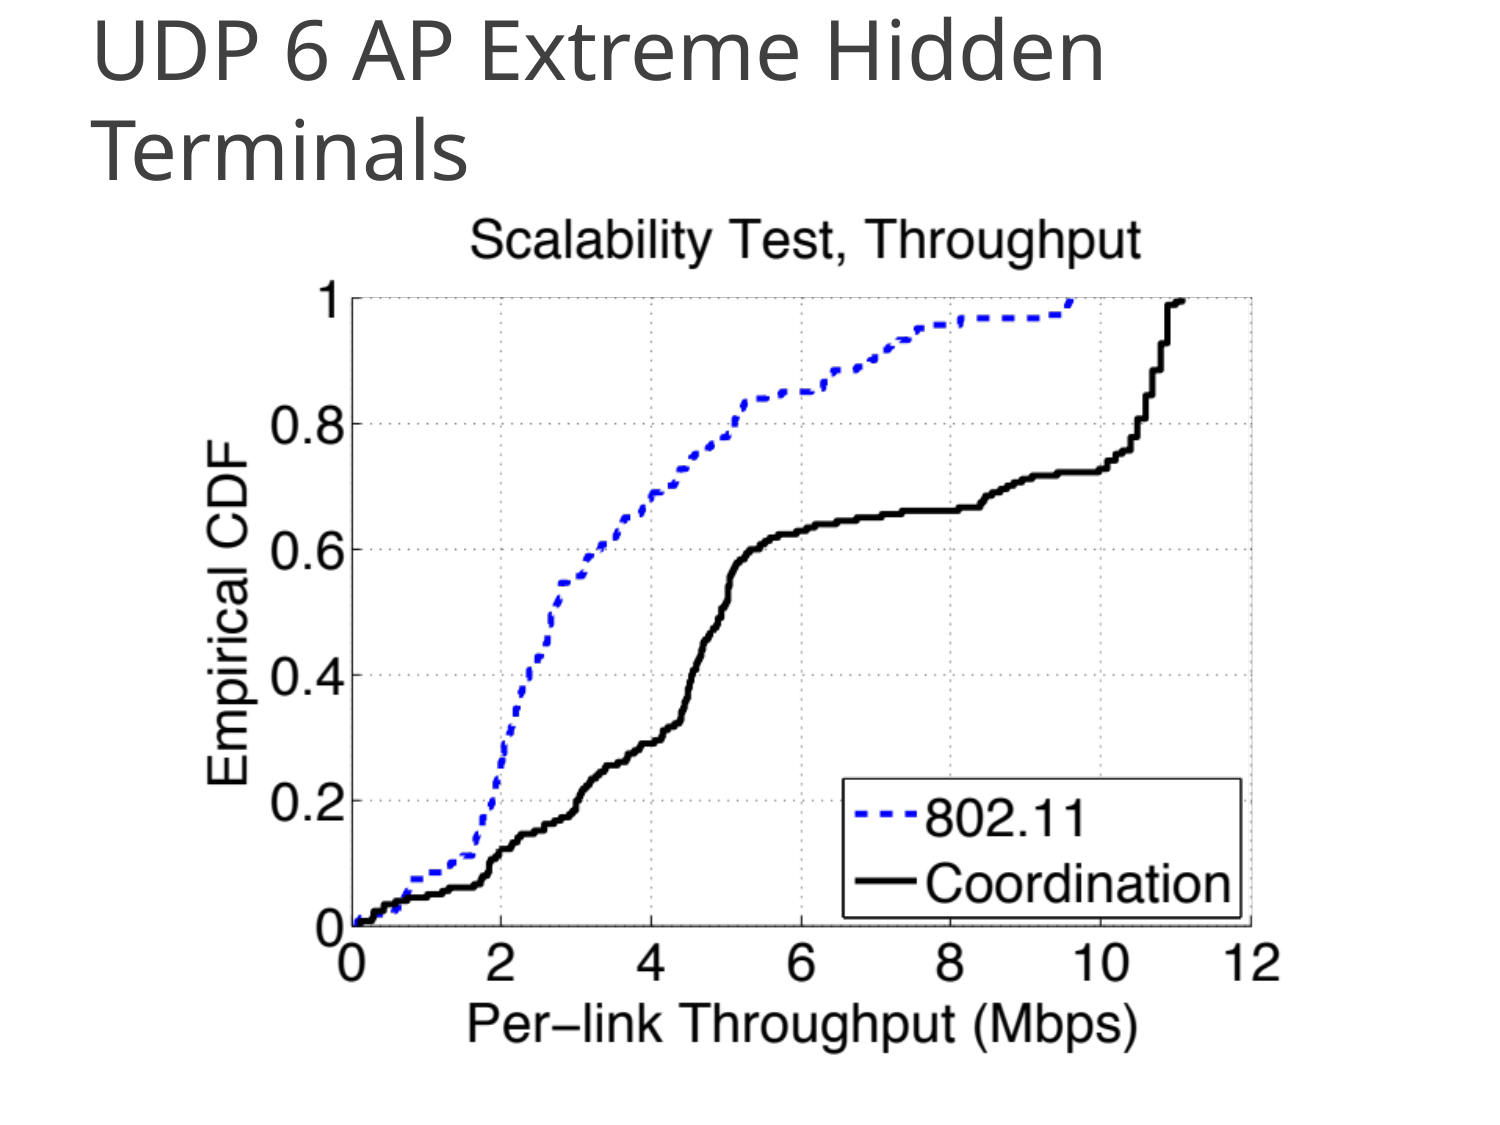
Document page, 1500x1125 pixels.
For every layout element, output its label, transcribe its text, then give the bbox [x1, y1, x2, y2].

title UDP 6 AP Extreme Hidden Terminals [75, 45, 1500, 150]
picture [191, 208, 1291, 1055]
